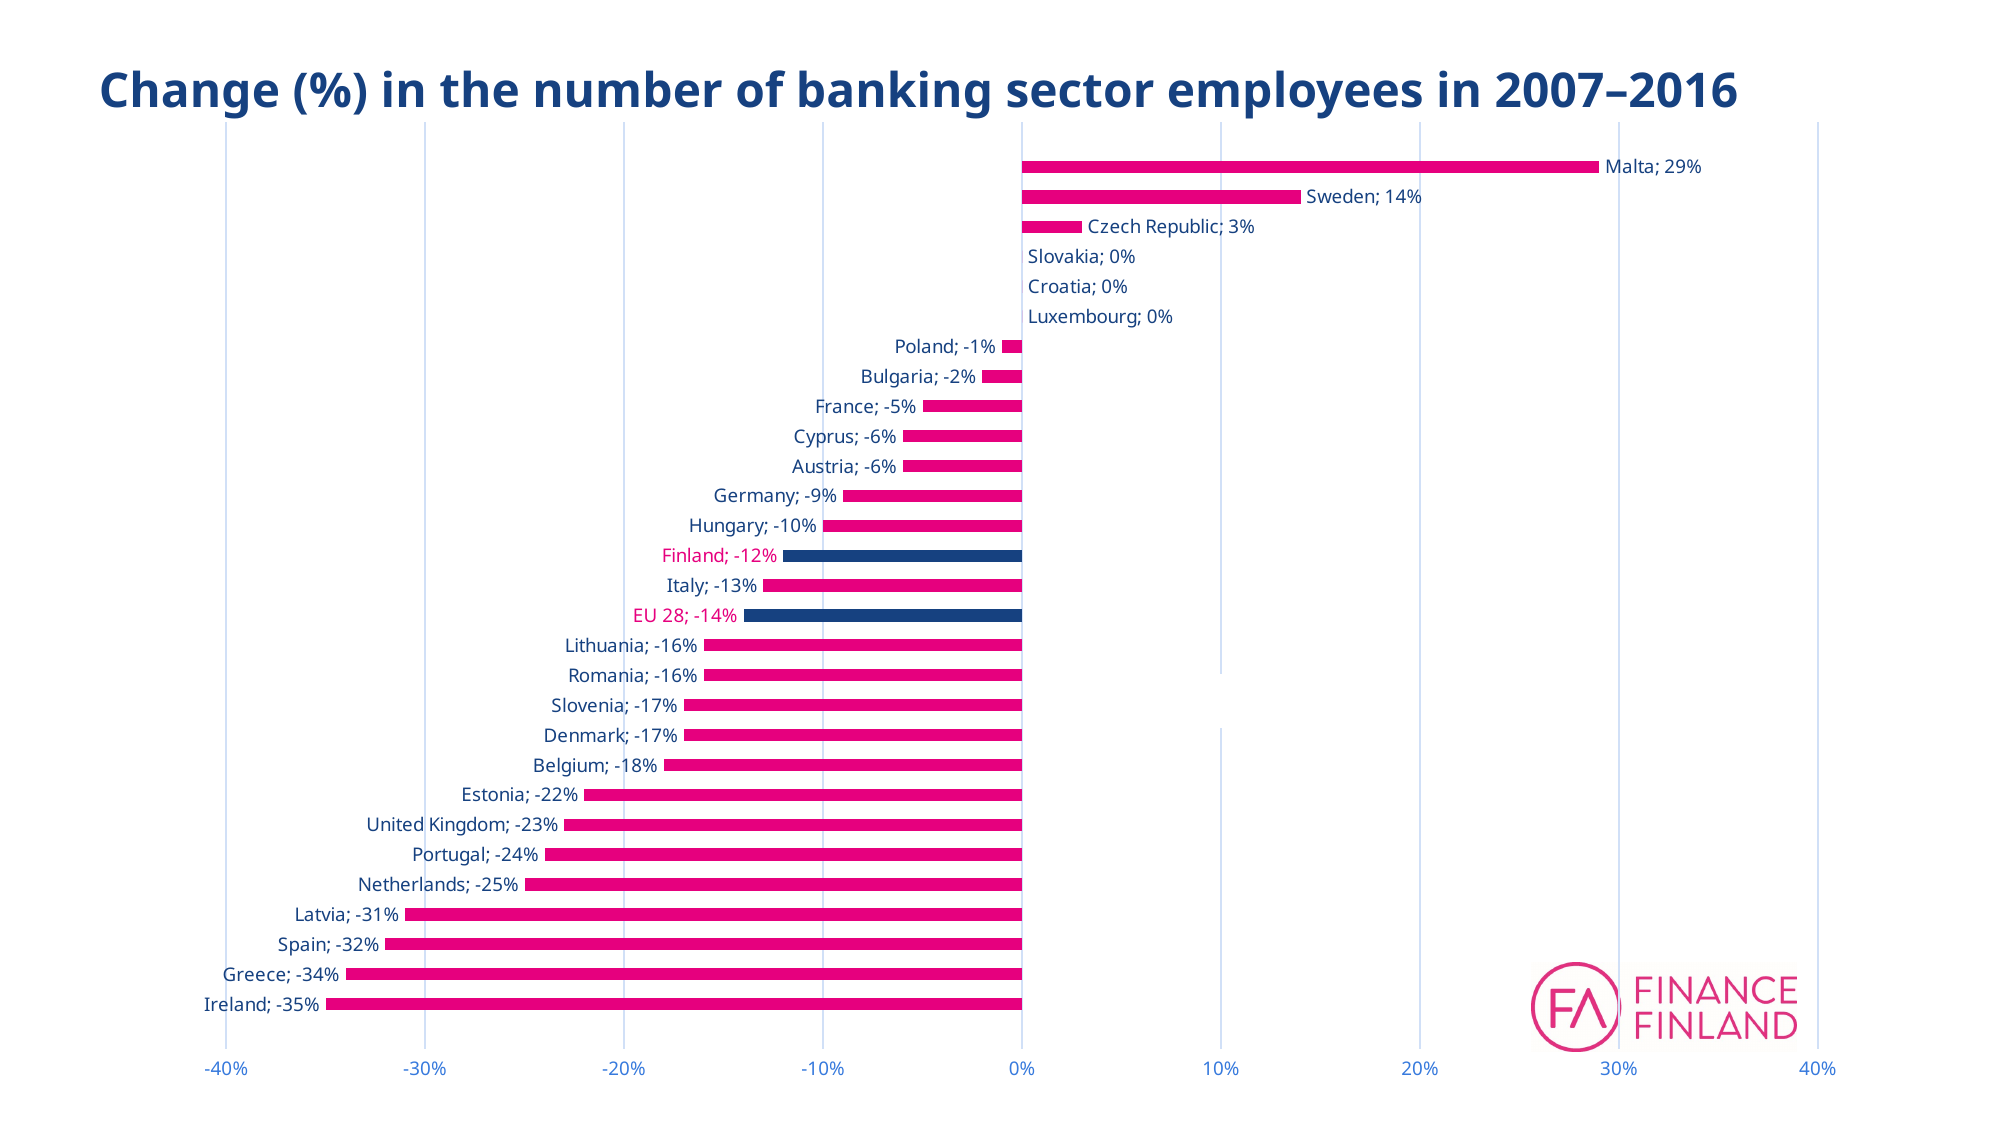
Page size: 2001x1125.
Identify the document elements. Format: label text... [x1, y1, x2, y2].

title Change (%) in the number of banking sector employees in 2007–2016 [83, 53, 1973, 132]
chart [173, 106, 1884, 1109]
